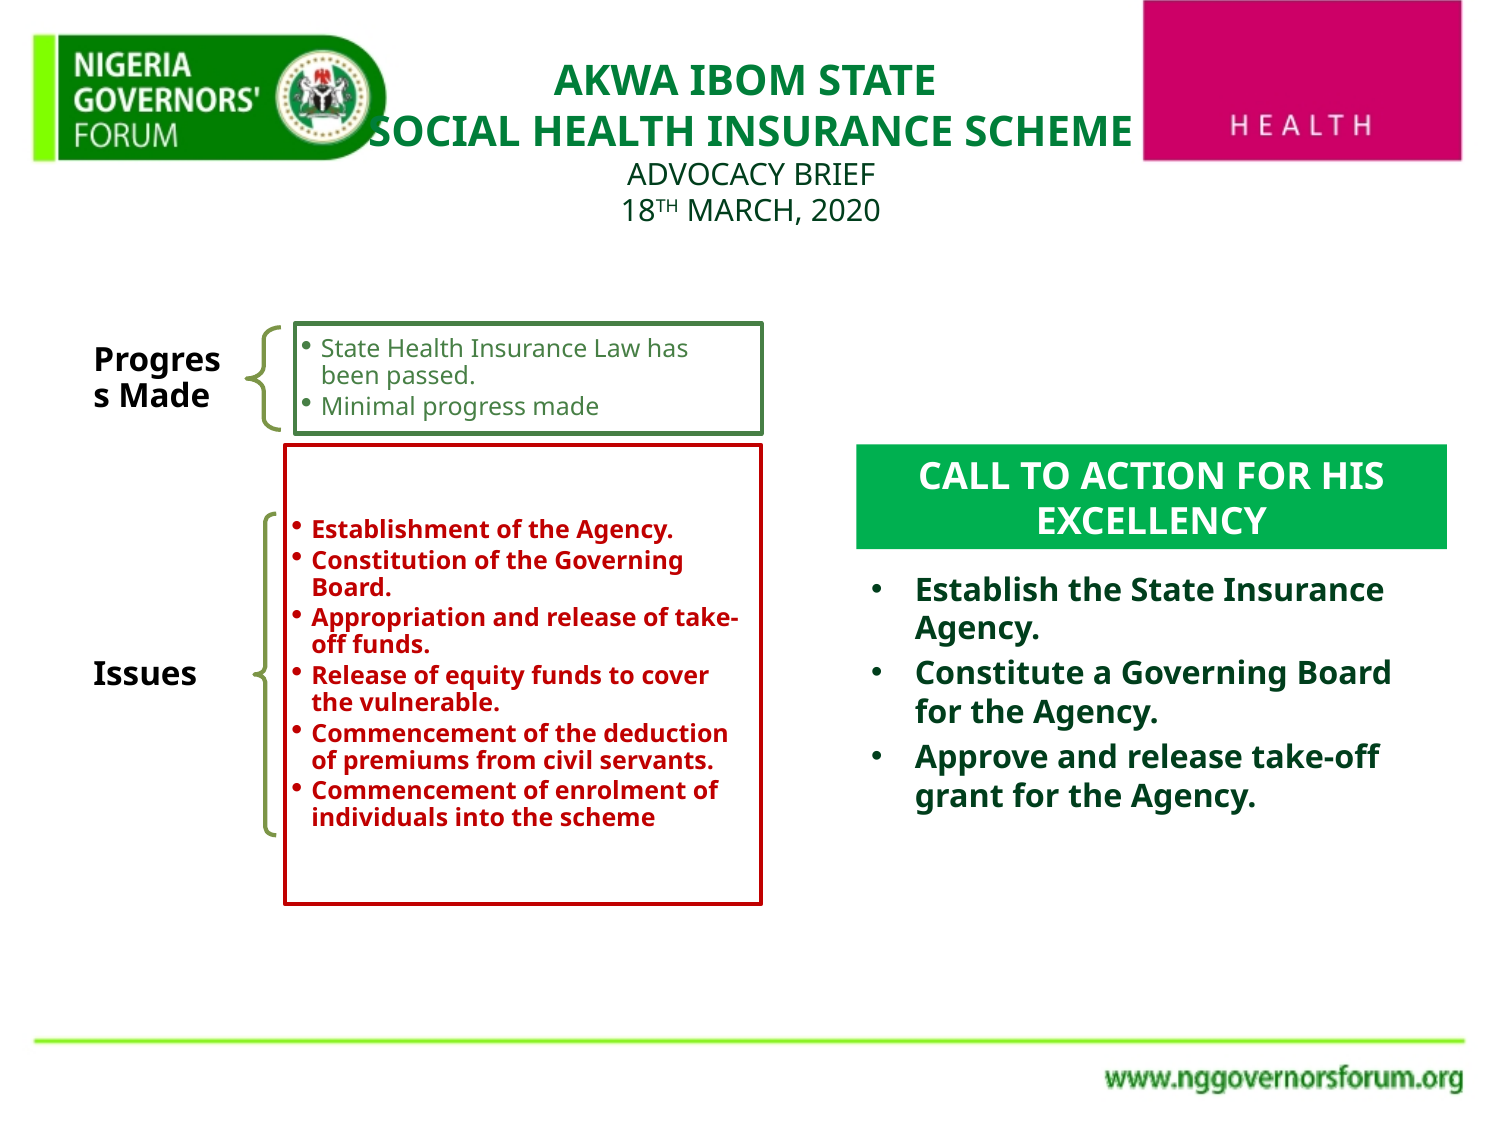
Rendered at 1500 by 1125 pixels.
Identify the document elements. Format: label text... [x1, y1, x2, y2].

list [74, 229, 763, 999]
text_box CALL TO ACTION FOR HIS EXCELLENCY [856, 444, 1447, 550]
list Establish the State Insurance Agency. Constitute a Governing Board for the Agency. Approve and release take-off grant for the Agency. [856, 444, 1449, 823]
title AKWA IBOM STATE SOCIAL HEALTH INSURANCE SCHEME ADVOCACY BRIEF 18TH MARCH, 2020 [218, 44, 1284, 236]
picture [0, 0, 1500, 1125]
